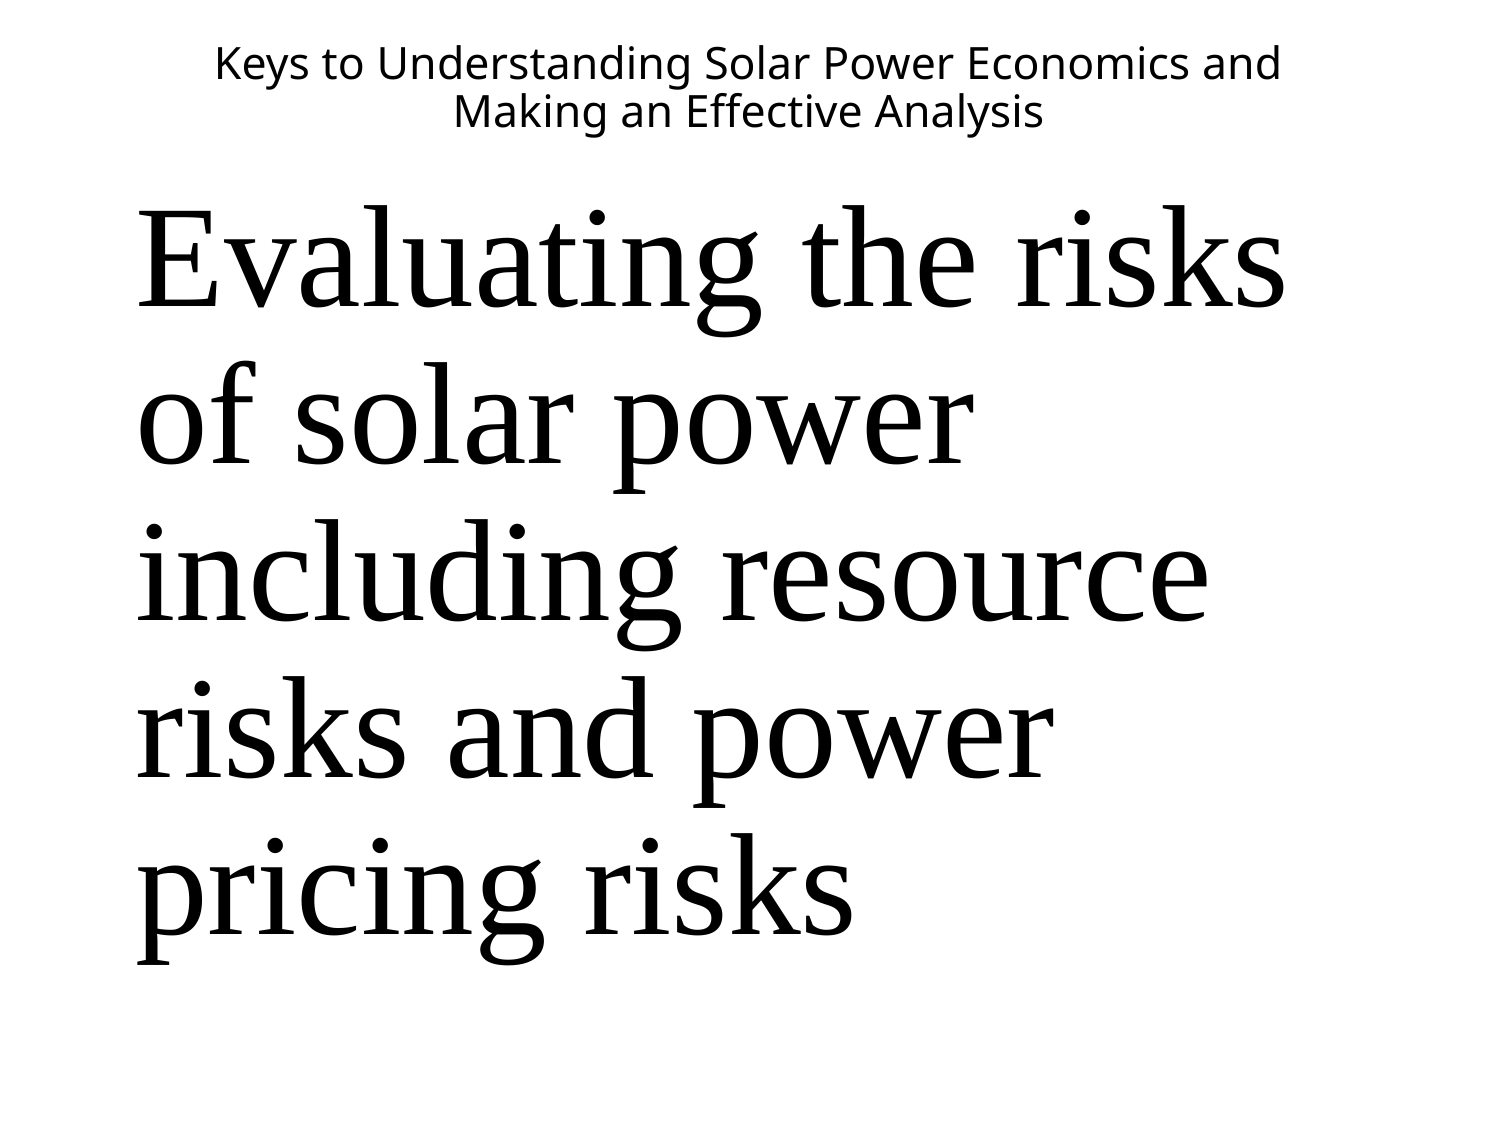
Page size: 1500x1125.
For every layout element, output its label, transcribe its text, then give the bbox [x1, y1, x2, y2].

list Evaluating the risks of solar power including resource risks and power pricing risks [120, 173, 1417, 980]
title Keys to Understanding Solar Power Economics and Making an Effective Analysis [120, 32, 1378, 146]
